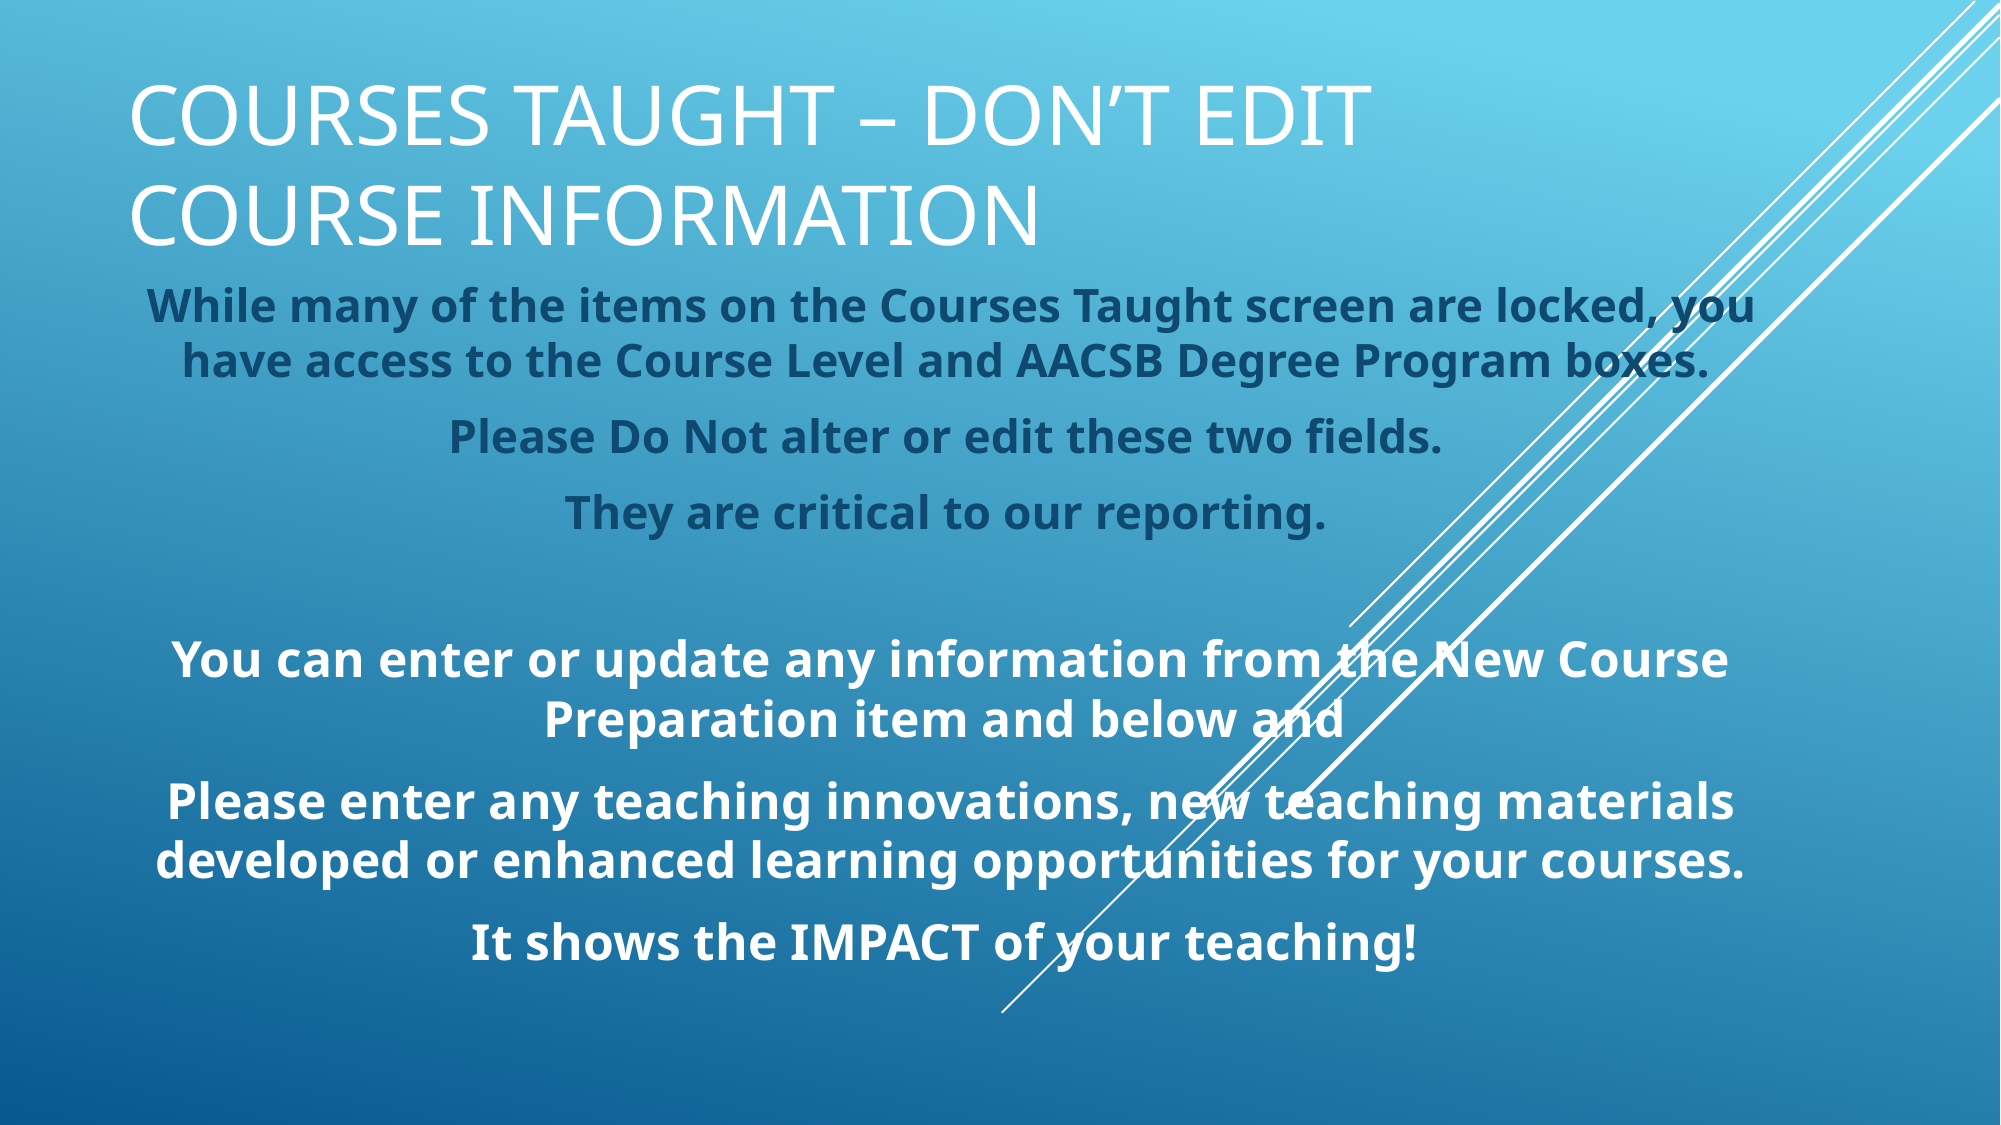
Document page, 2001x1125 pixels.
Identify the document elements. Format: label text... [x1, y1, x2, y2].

subtitle While many of the items on the Courses Taught screen are locked, you have access to the Course Level and AACSB Degree Program boxes. Please Do Not alter or edit these two fields. They are critical to our reporting. You can enter or update any information from the New Course Preparation item and below and Please enter any teaching innovations, new teaching materials developed or enhanced learning opportunities for your courses. It shows the IMPACT of your teaching! [112, 269, 1792, 1061]
title Courses Taught – Don’t Edit Course Information [112, 51, 1425, 269]
